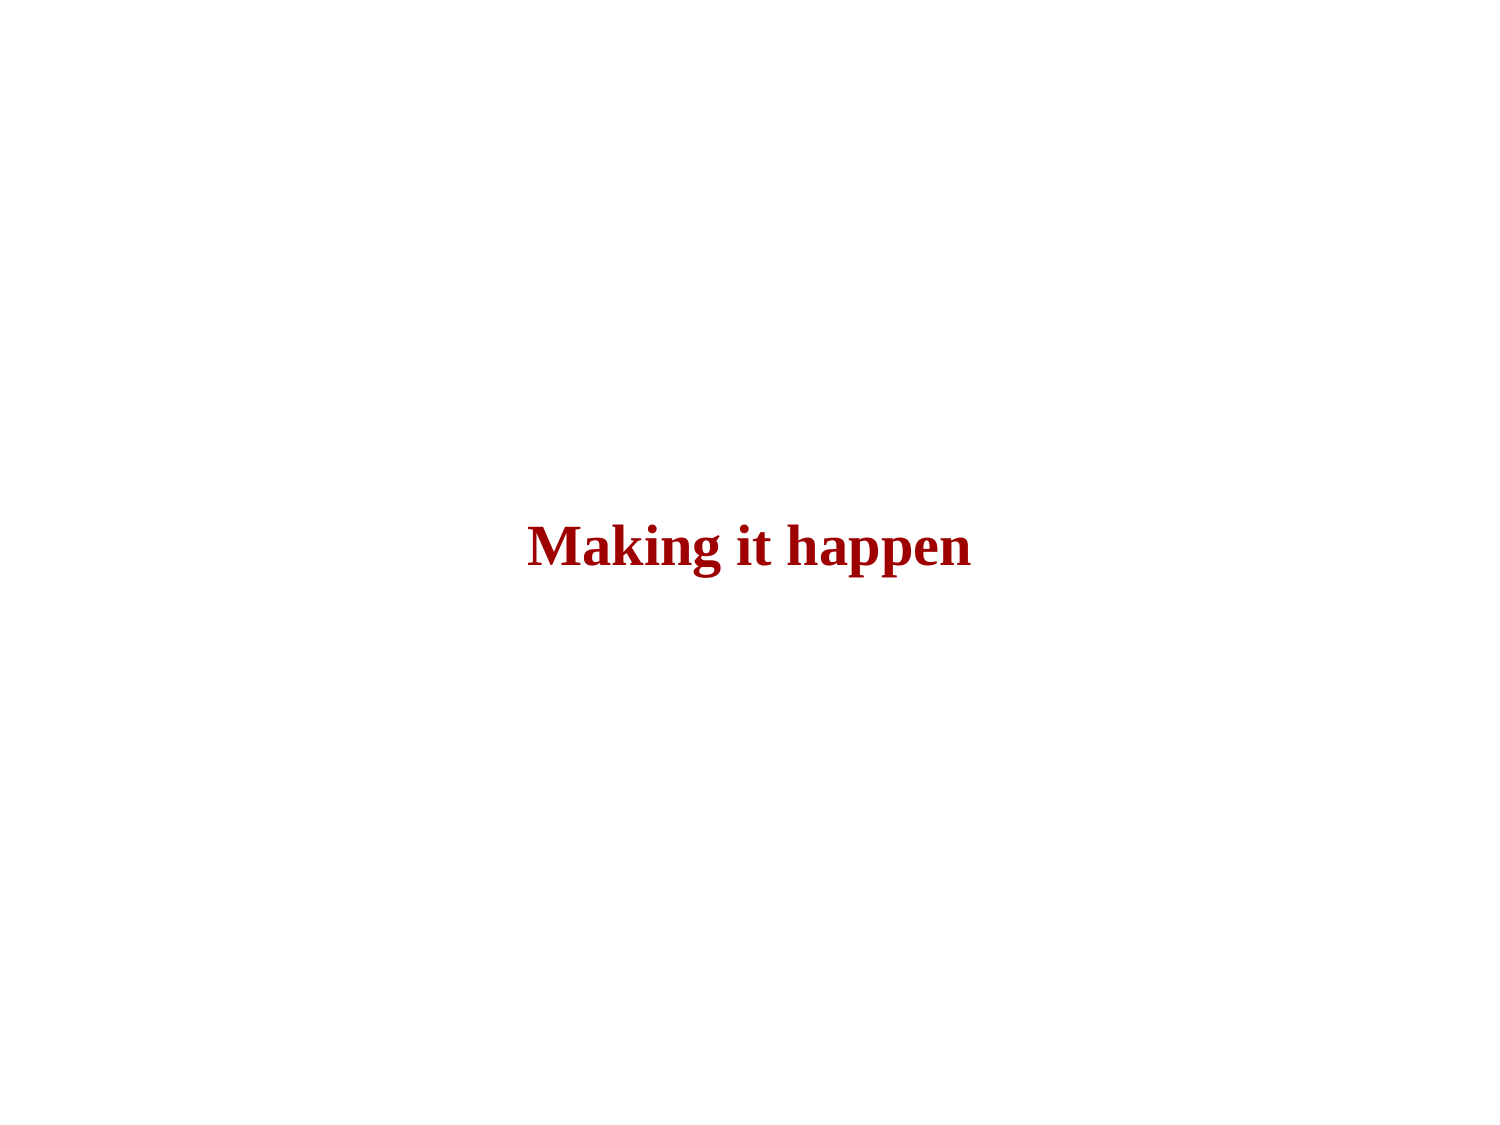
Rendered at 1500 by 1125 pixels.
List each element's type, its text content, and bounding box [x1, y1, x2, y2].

subtitle Making it happen [56, 508, 1444, 714]
